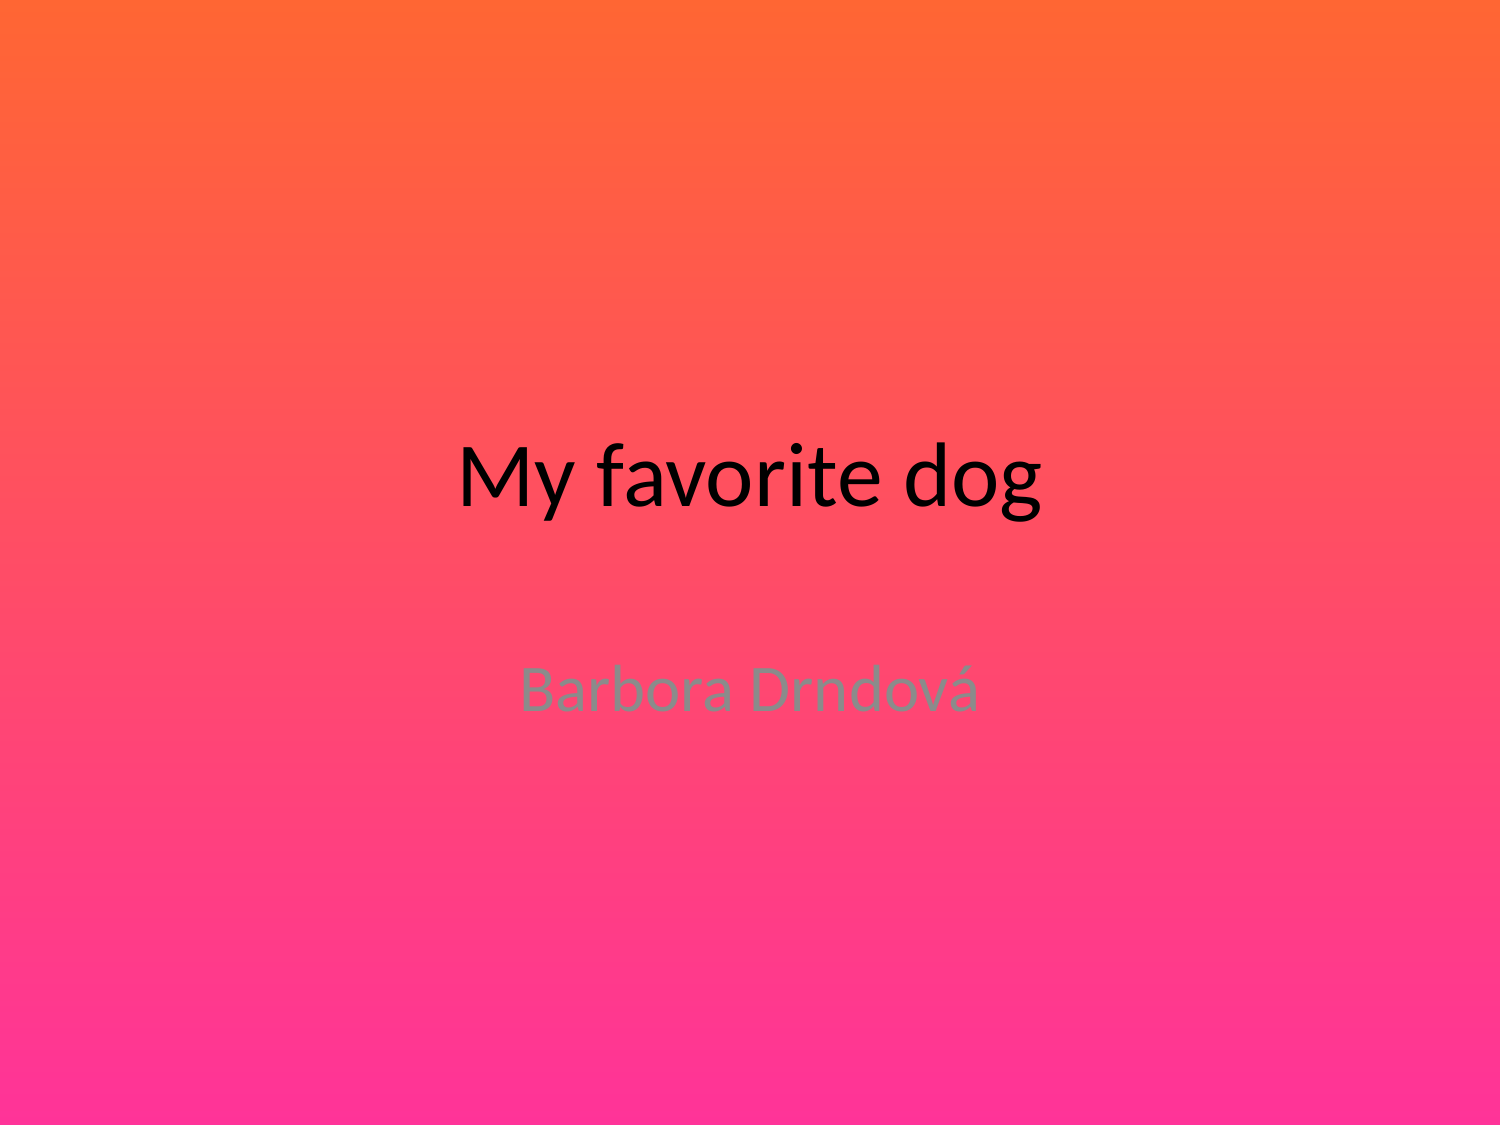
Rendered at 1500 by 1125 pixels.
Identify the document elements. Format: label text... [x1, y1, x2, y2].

title My favorite dog [112, 349, 1388, 591]
subtitle Barbora Drndová [225, 637, 1275, 925]
